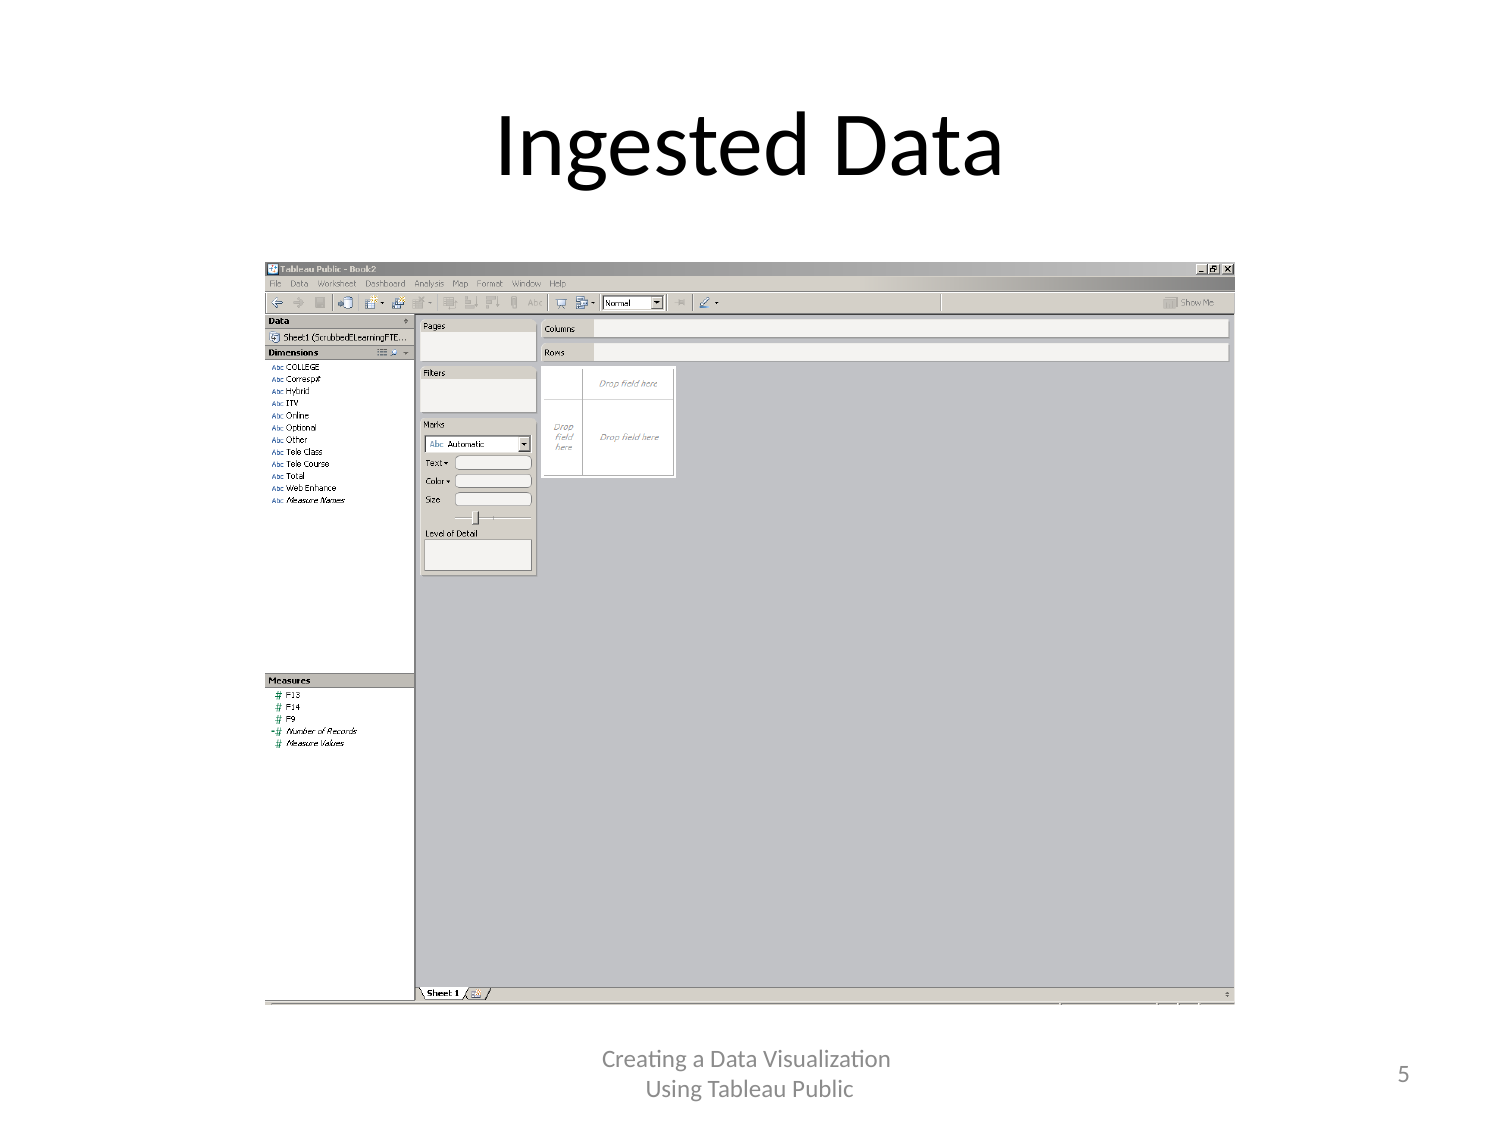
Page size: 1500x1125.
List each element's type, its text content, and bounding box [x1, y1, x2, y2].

slide_number 5 [1074, 1042, 1425, 1103]
title Ingested Data [75, 45, 1425, 233]
footer Creating a Data Visualization Using Tableau Public [512, 1042, 988, 1103]
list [265, 262, 1235, 1006]
